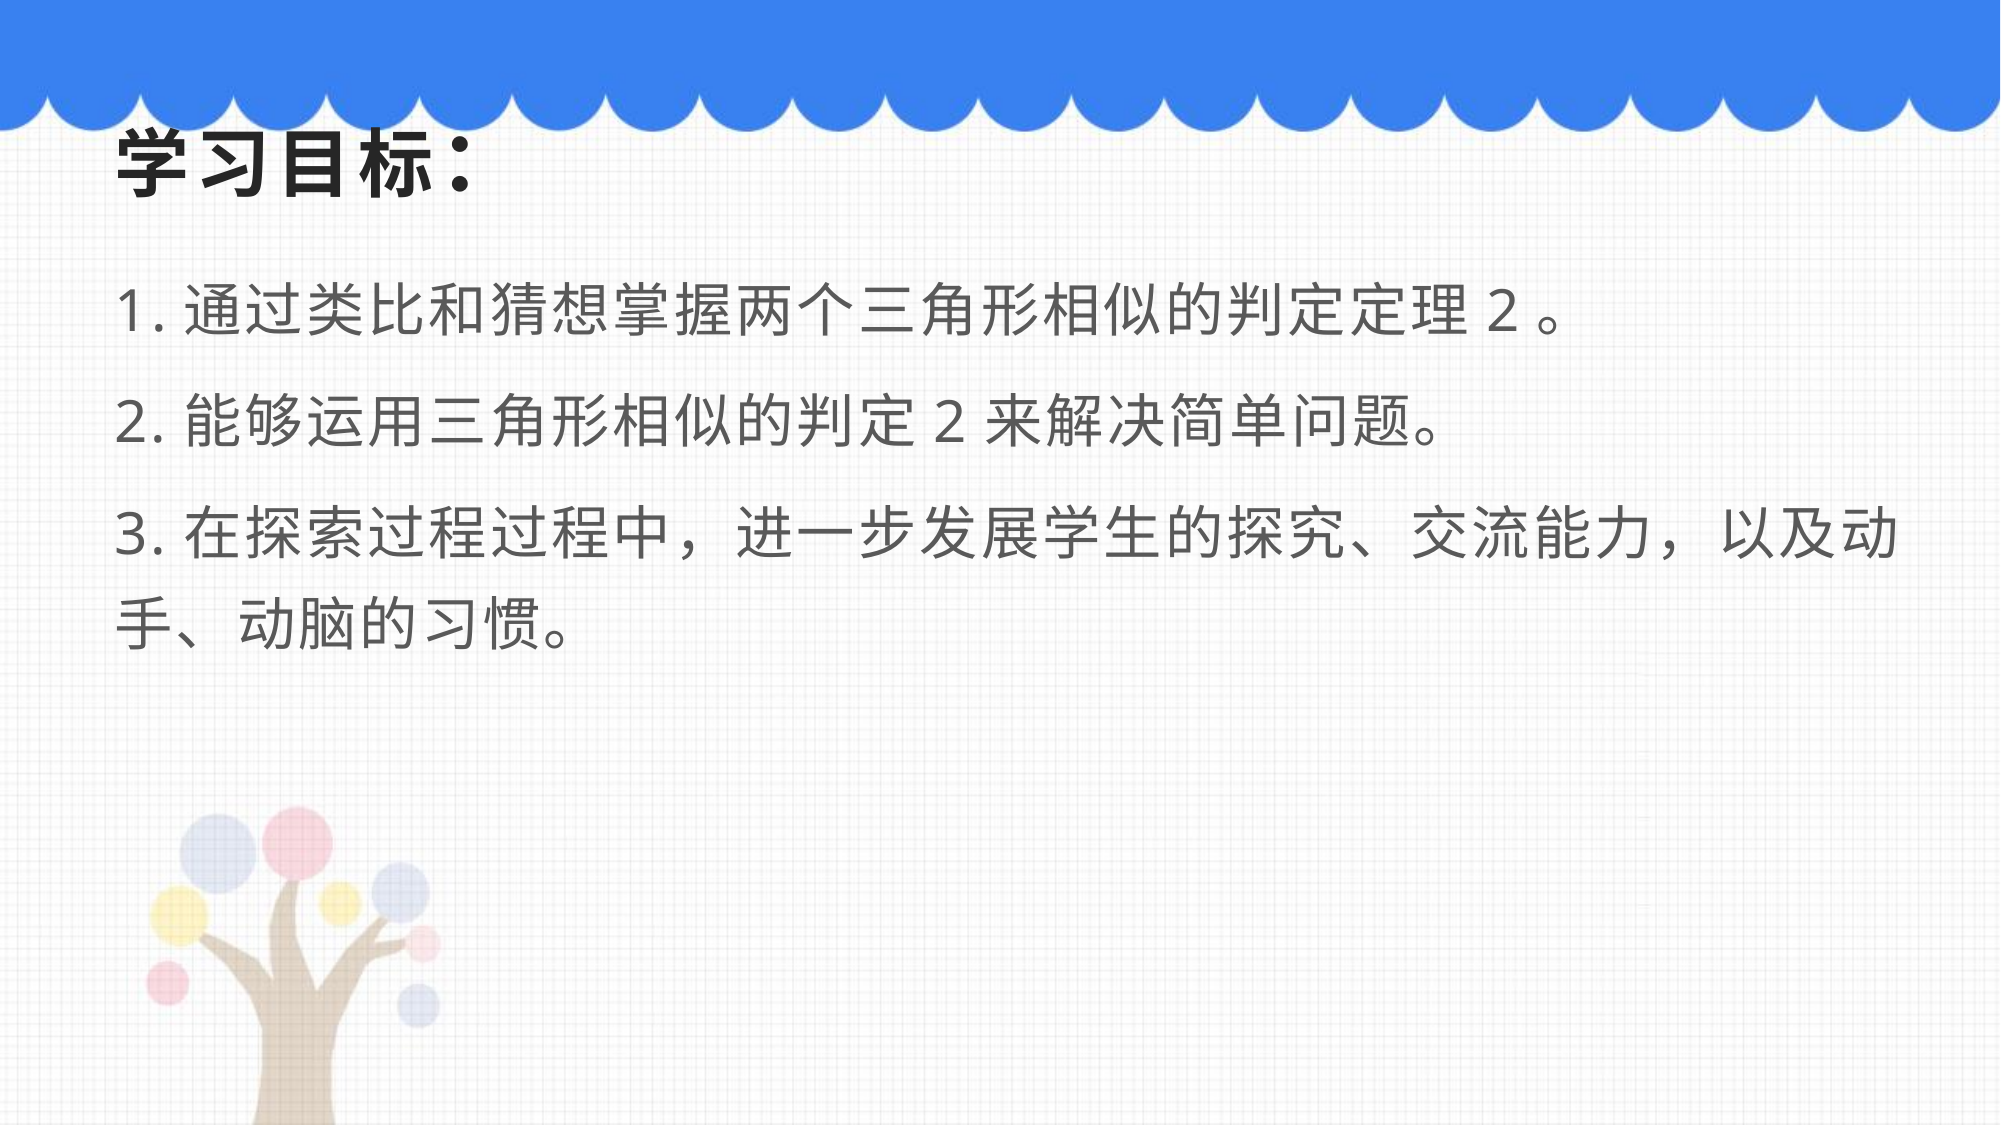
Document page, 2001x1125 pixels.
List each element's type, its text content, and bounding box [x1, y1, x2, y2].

list 1.通过类比和猜想掌握两个三角形相似的判定定理2。 2.能够运用三角形相似的判定2来解决简单问题。 3.在探索过程过程中，进一步发展学生的探究、交流能力，以及动手、动脑的习惯。 [99, 244, 1945, 1026]
title 学习目标： [99, 99, 1900, 216]
picture [0, 0, 2001, 1125]
